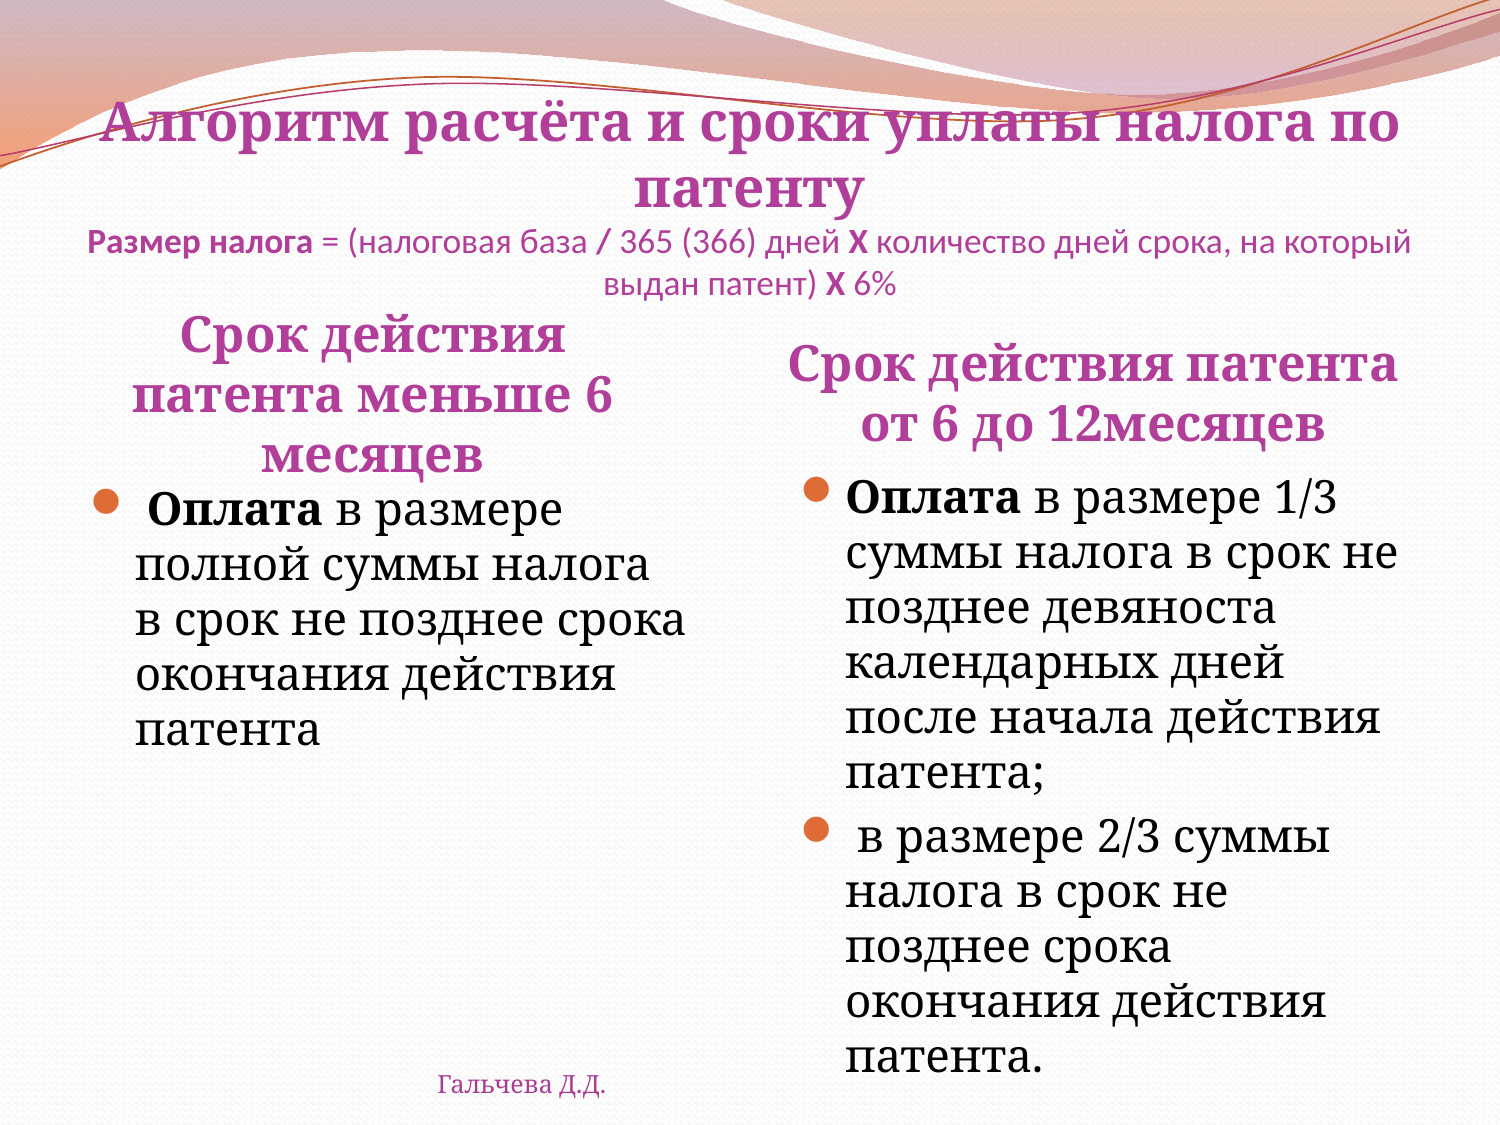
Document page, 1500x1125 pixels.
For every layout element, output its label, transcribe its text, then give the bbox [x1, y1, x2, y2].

footer Гальчева Д.Д. [437, 1042, 988, 1103]
list Оплата в размере 1/3 суммы налога в срок не позднее девяноста календарных дней после начала действия патента; в размере 2/3 суммы налога в срок не позднее срока окончания действия патента. [785, 468, 1425, 1044]
title Алгоритм расчёта и сроки уплаты налога по патенту Размер налога = (налоговая база / 365 (366) дней Х количество дней срока, на который выдан патент) Х 6% [75, 78, 1425, 303]
list Срок действия патента от 6 до 12месяцев [761, 338, 1425, 446]
list Оплата в размере полной суммы налога в срок не позднее срока окончания действия патента [75, 479, 703, 1044]
list Срок действия патента меньше 6 месяцев [64, 338, 681, 447]
